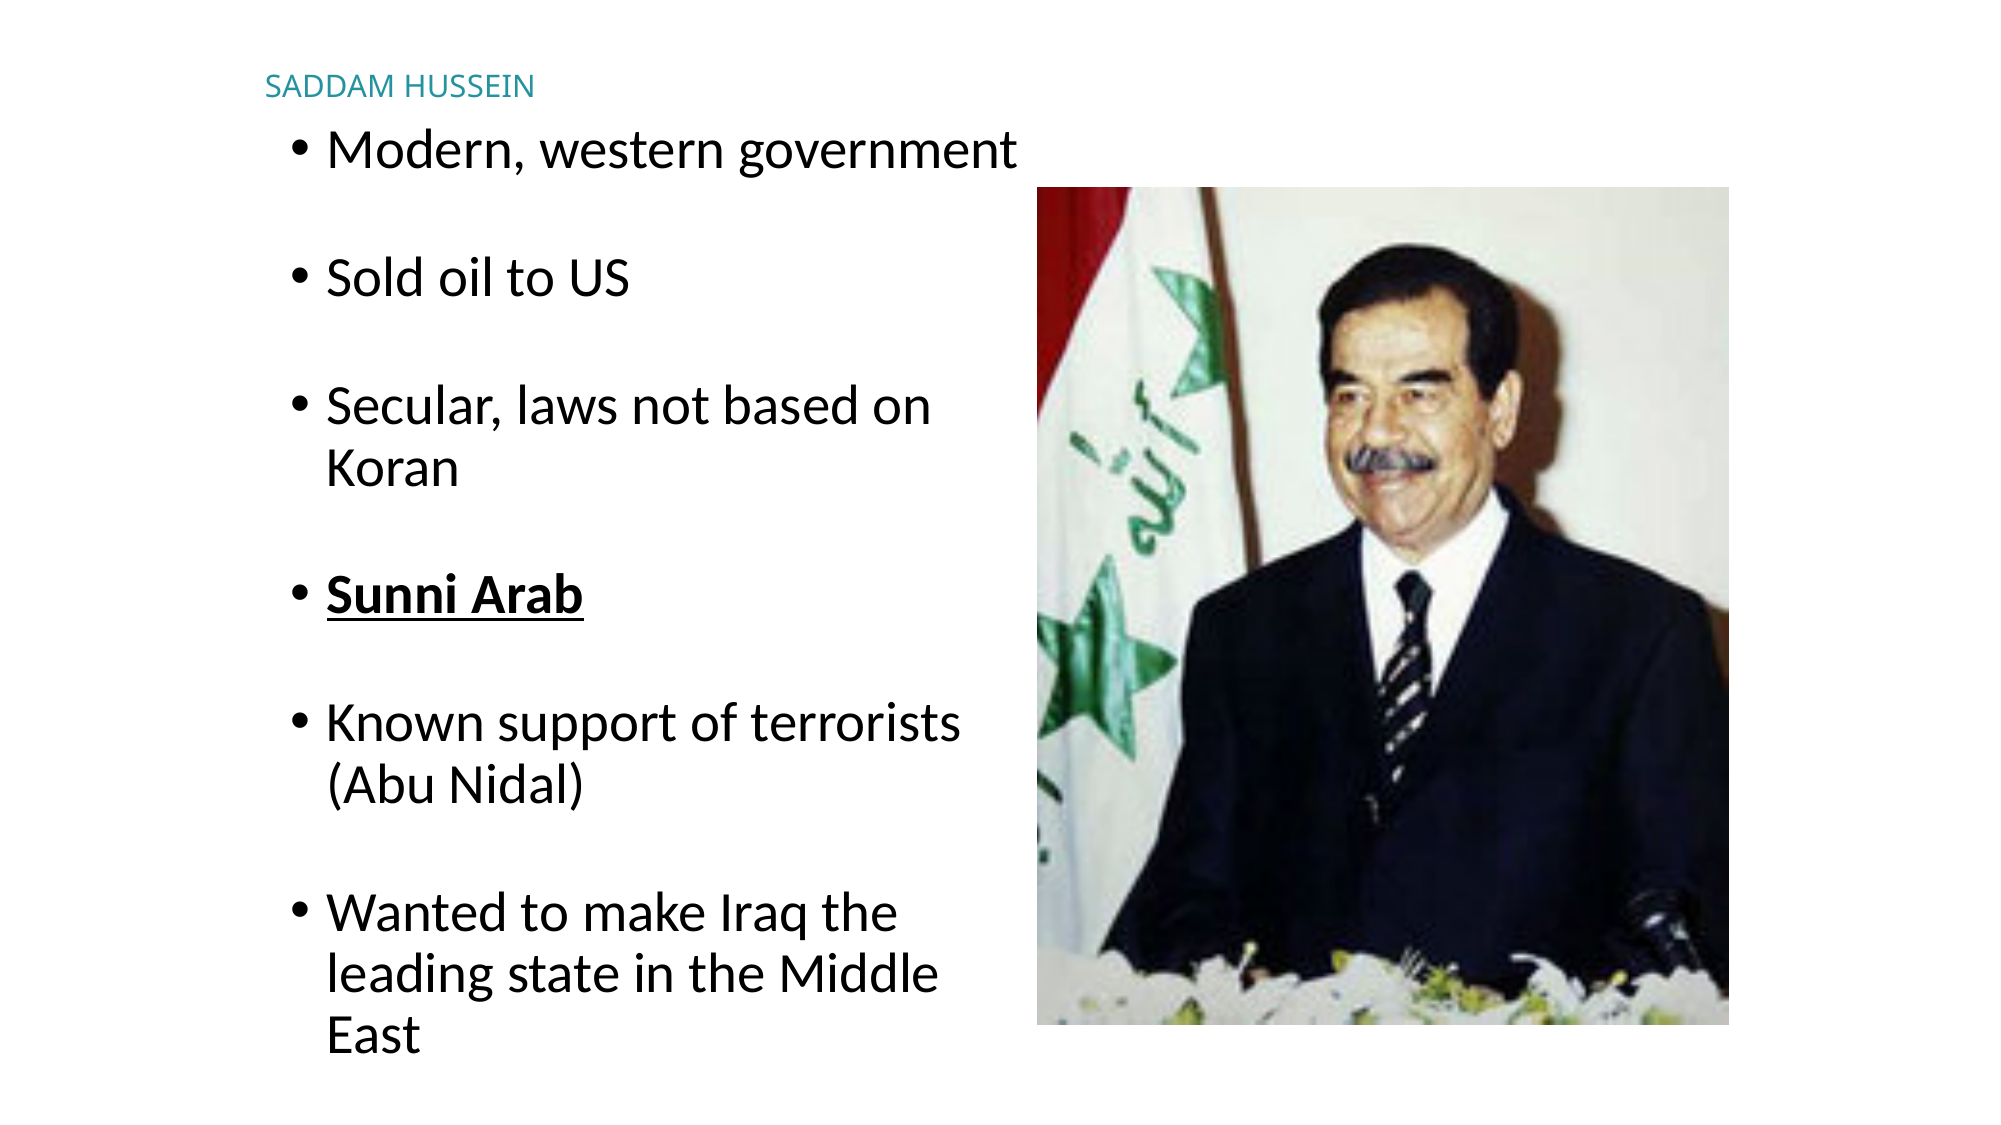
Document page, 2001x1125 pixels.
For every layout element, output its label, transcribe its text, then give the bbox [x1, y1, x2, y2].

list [1037, 187, 1729, 1025]
list Modern, western government Sold oil to US Secular, laws not based on Koran Sunni Arab Known support of terrorists (Abu Nidal) Wanted to make Iraq the leading state in the Middle East [275, 112, 1038, 1088]
title SADDAM HUSSEIN [249, 62, 1713, 150]
